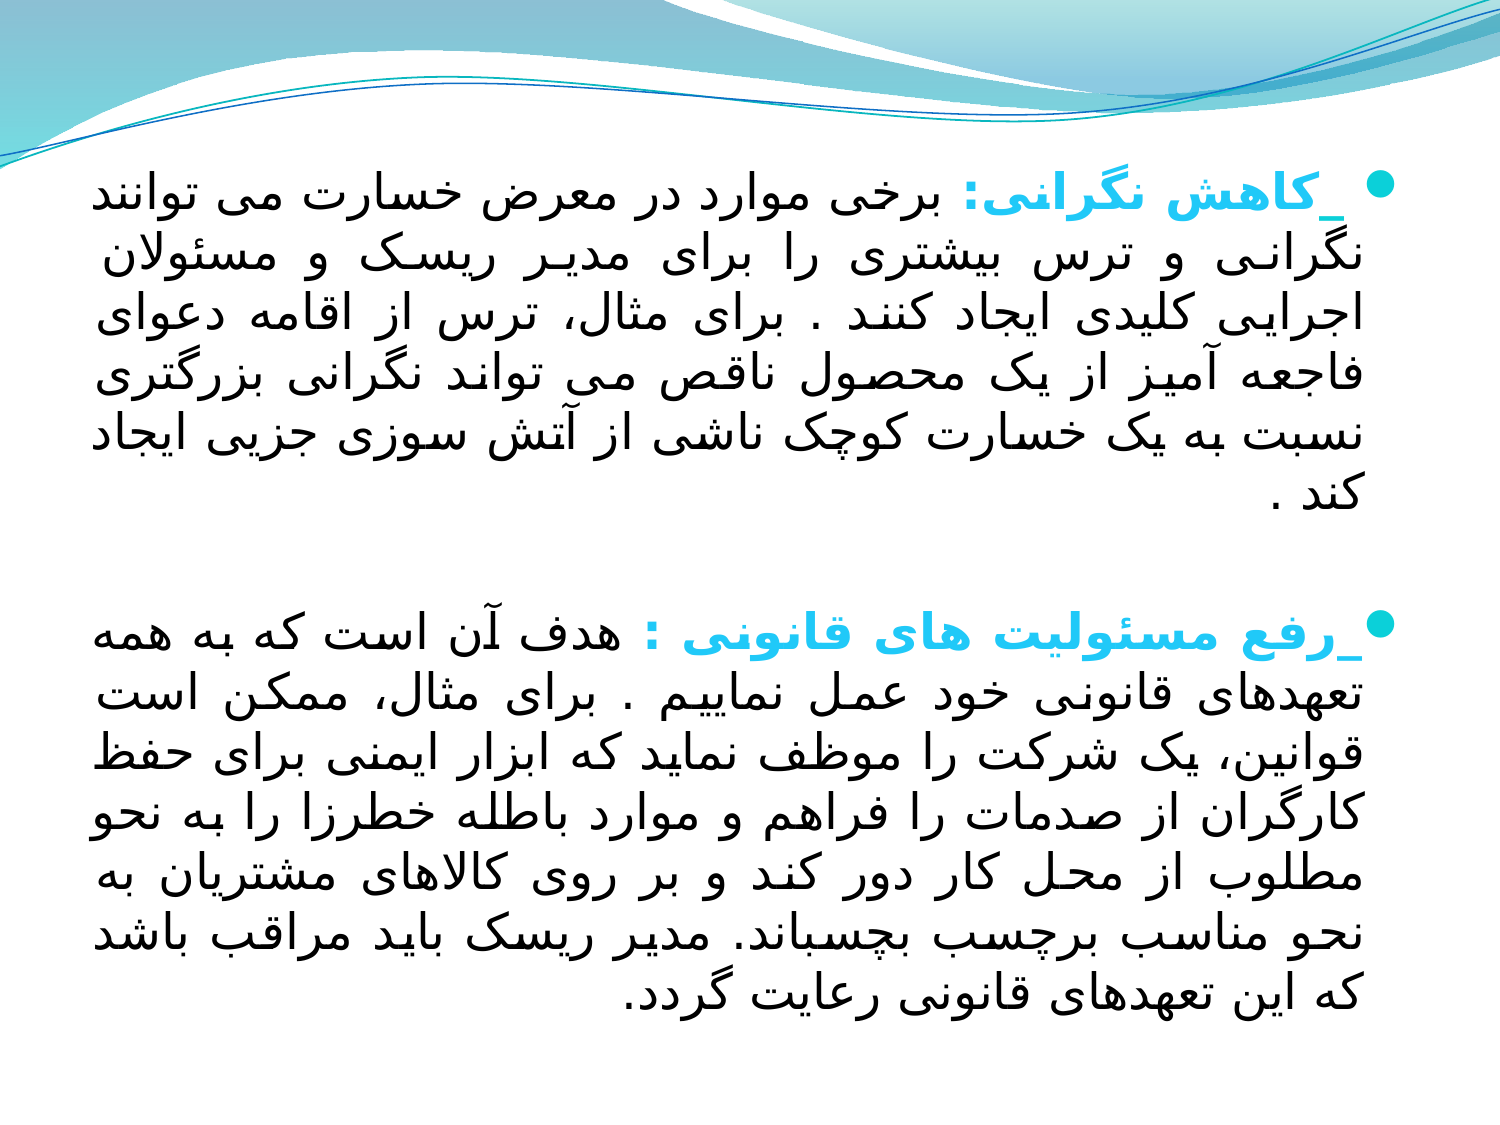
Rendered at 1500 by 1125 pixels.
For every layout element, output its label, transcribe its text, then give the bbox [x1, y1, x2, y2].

list _کاهش نگرانی: برخی موارد در معرض خسارت می توانند نگرانی و ترس بیشتری را برای مدیر ریسک و مسئولان اجرایی کلیدی ایجاد کنند . برای مثال، ترس از اقامه دعوای فاجعه آمیز از یک محصول ناقص می تواند نگرانی بزرگتری نسبت به یک خسارت کوچک ناشی از آتش سوزی جزیی ایجاد کند . _رفع مسئولیت های قانونی : هدف آن است که به همه تعهدهای قانونی خود عمل نماییم . برای مثال، ممکن است قوانین، یک شرکت را موظف نماید که ابزار ایمنی برای حفظ کارگران از صدمات را فراهم و موارد باطله خطرزا را به نحو مطلوب از محل کار دور کند و بر روی کالاهای مشتریان به نحو مناسب برچسب بچسباند. مدیر ریسک باید مراقب باشد که این تعهدهای قانونی رعایت گردد. [75, 152, 1425, 1038]
